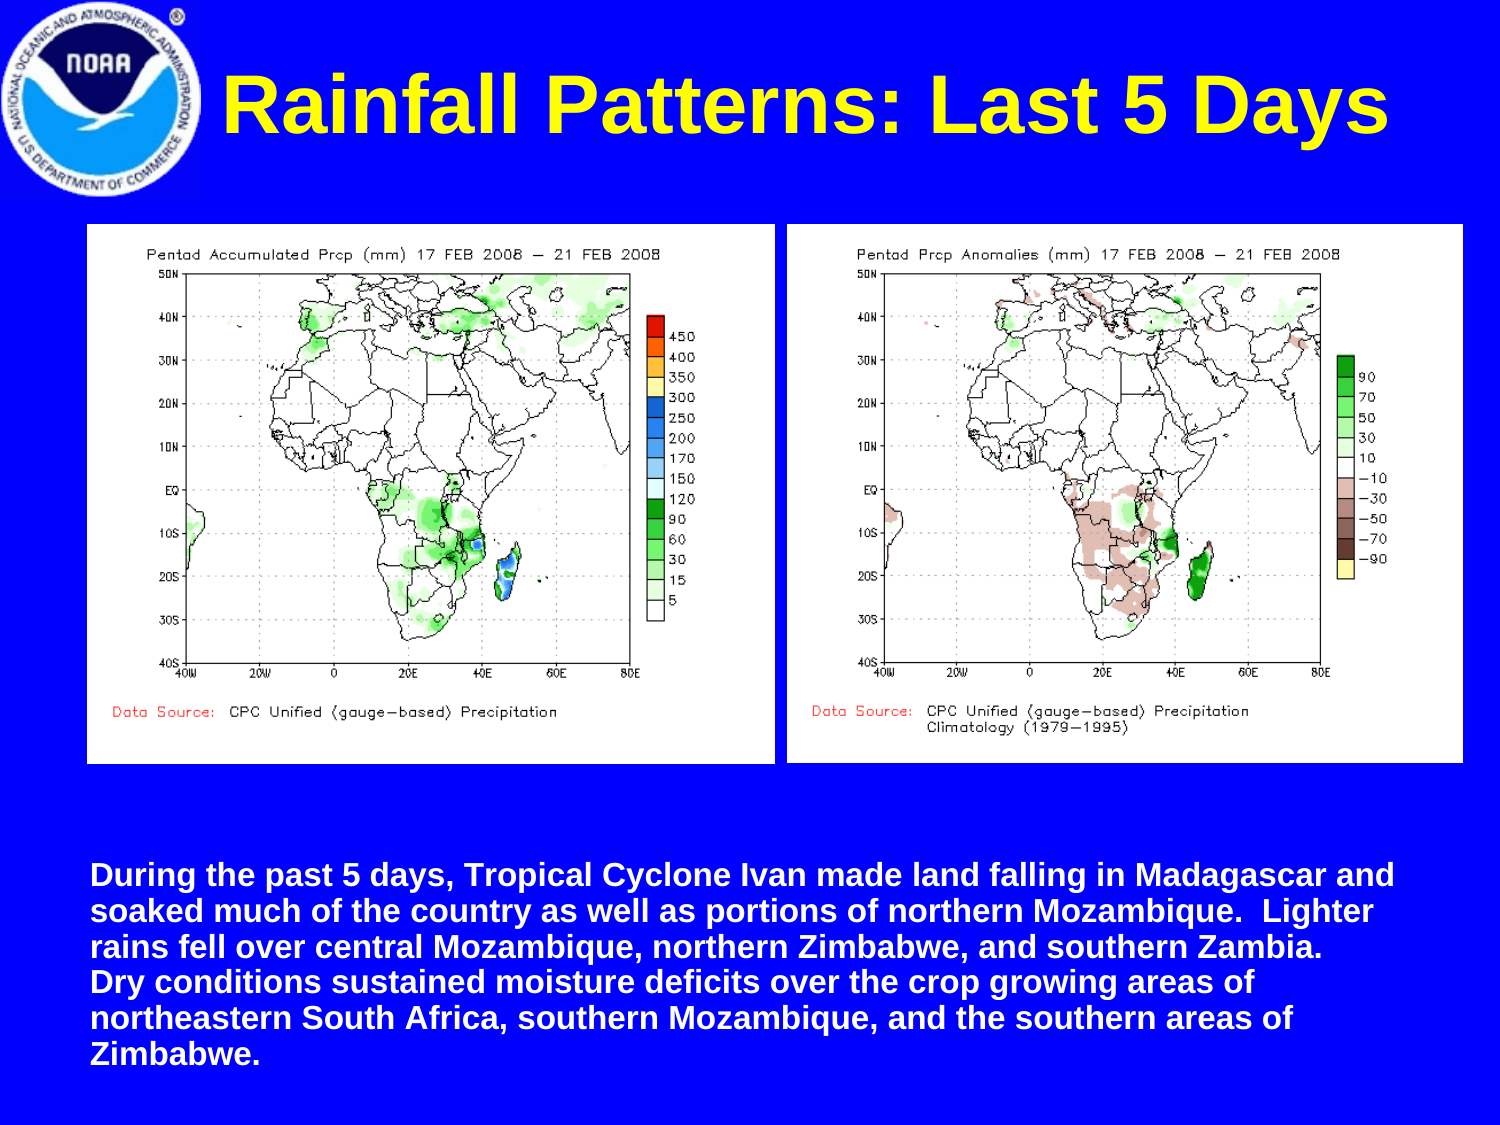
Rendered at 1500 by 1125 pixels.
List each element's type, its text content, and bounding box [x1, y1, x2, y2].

picture [0, 0, 200, 200]
picture [87, 224, 775, 764]
title Rainfall Patterns: Last 5 Days [174, 24, 1438, 175]
text_box During the past 5 days, Tropical Cyclone Ivan made land falling in Madagascar and soaked much of the country as well as portions of northern Mozambique. Lighter rains fell over central Mozambique, northern Zimbabwe, and southern Zambia. Dry conditions sustained moisture deficits over the crop growing areas of northeastern South Africa, southern Mozambique, and the southern areas of Zimbabwe. [74, 849, 1413, 1081]
picture [787, 224, 1463, 763]
